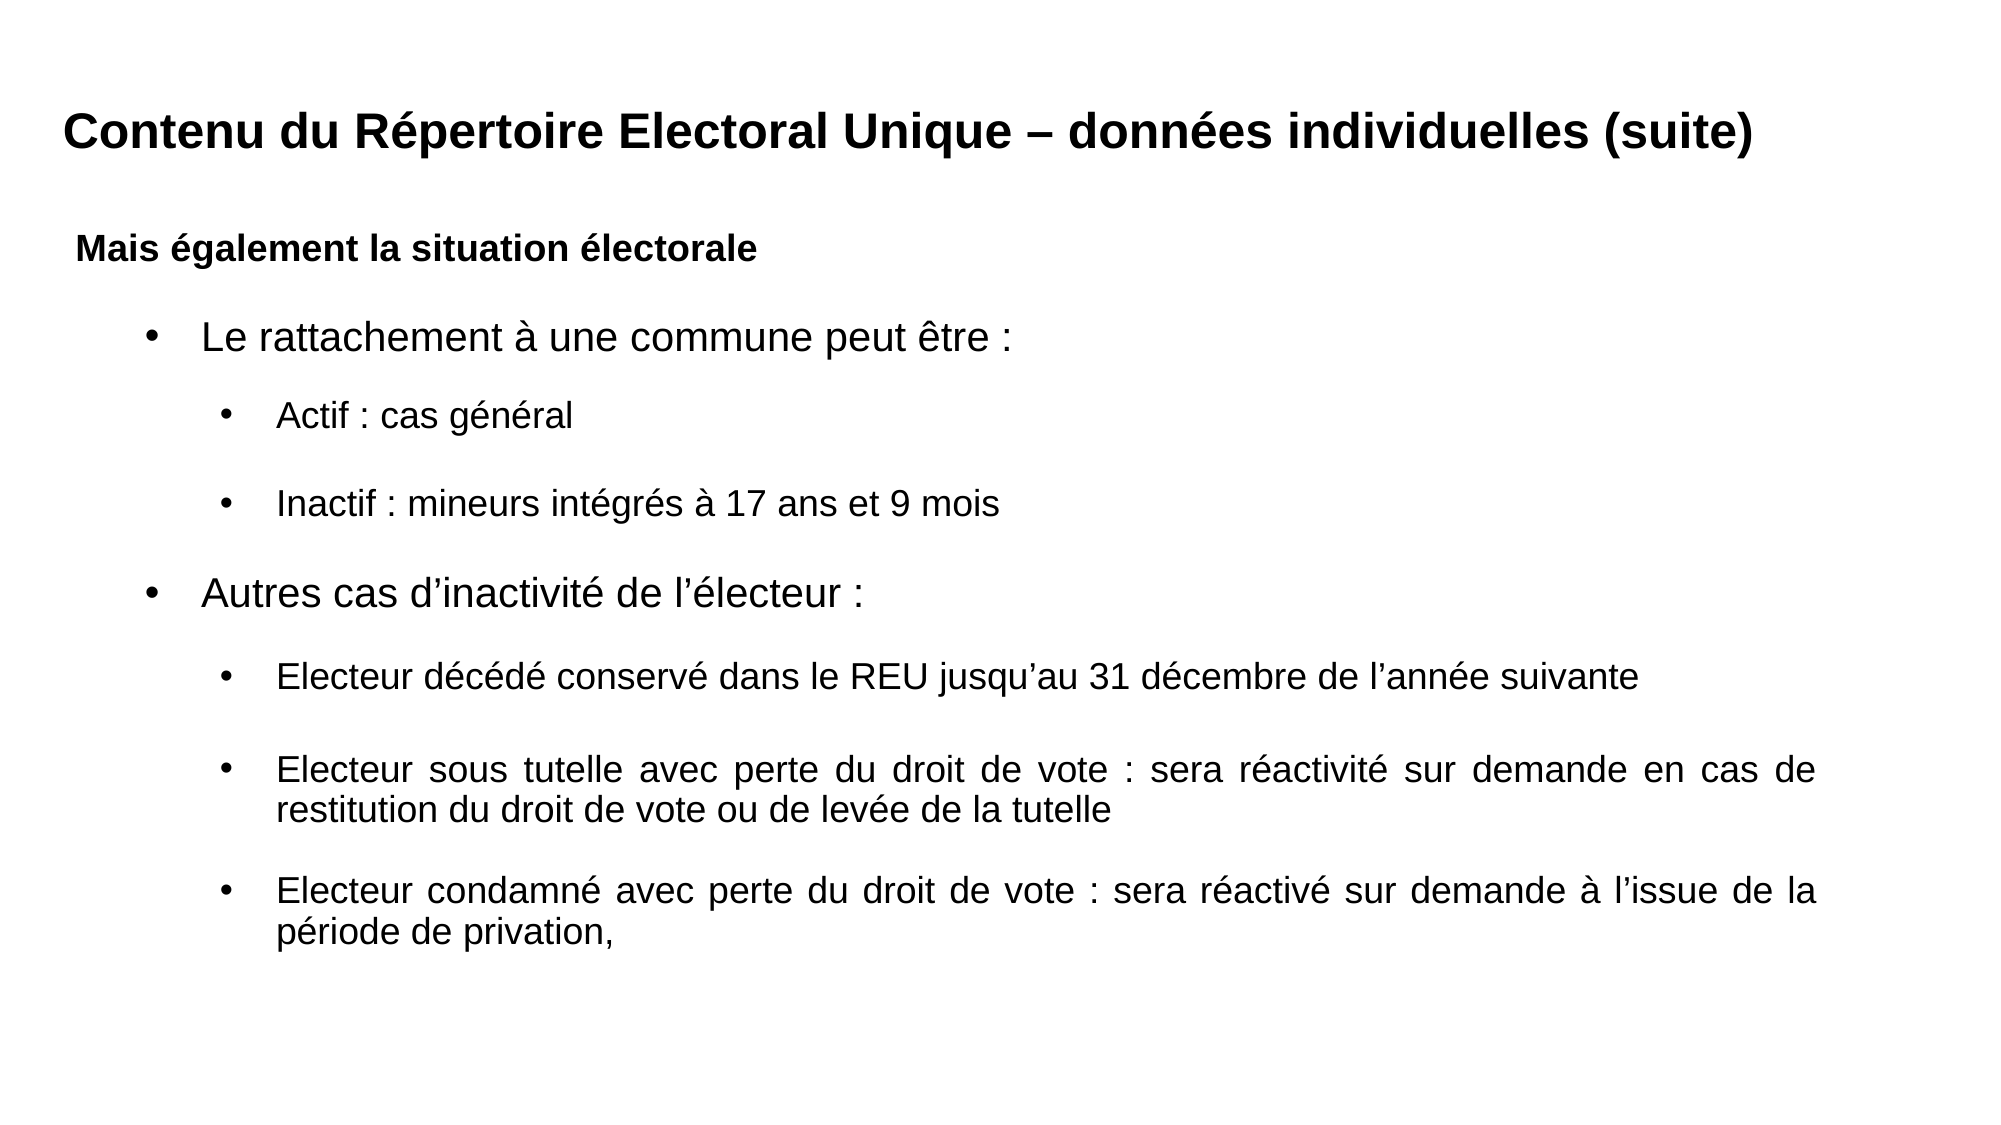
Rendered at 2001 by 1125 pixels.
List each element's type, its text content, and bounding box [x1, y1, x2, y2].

text_box Inactif : mineurs intégrés à 17 ans et 9 mois [129, 481, 1832, 564]
text_box Actif : cas général [129, 388, 1832, 481]
subtitle Mais également la situation électorale [60, 221, 1763, 278]
text_box Autres cas d’inactivité de l’électeur : [129, 564, 1832, 649]
text_box Electeur condamné avec perte du droit de vote : sera réactivé sur demande à l’issue de la période de privation, [129, 863, 1832, 986]
text_box Electeur sous tutelle avec perte du droit de vote : sera réactivité sur demande en cas de restitution du droit de vote ou de levée de la tutelle [129, 742, 1832, 863]
title Contenu du Répertoire Electoral Unique – données individuelles (suite) [47, 57, 1914, 167]
text_box Le rattachement à une commune peut être : [129, 307, 1832, 388]
text_box Electeur décédé conservé dans le REU jusqu’au 31 décembre de l’année suivante [129, 649, 1832, 742]
